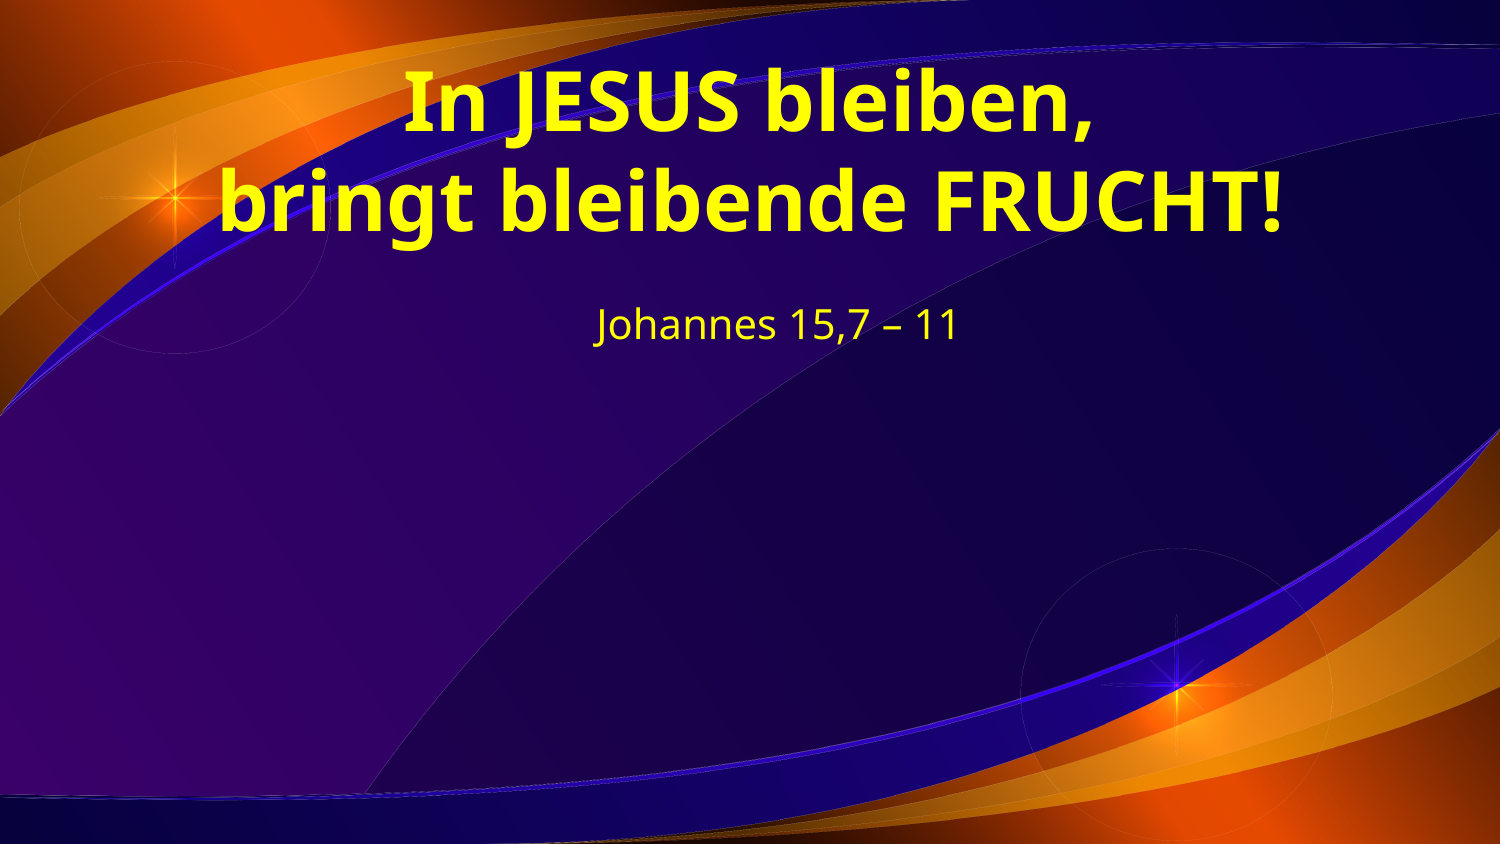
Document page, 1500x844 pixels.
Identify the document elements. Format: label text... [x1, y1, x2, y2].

picture [0, 0, 1500, 844]
title In Jesus bleiben, bringt bleibende Frucht! Johannes 15,7 – 11 [112, 102, 1388, 304]
